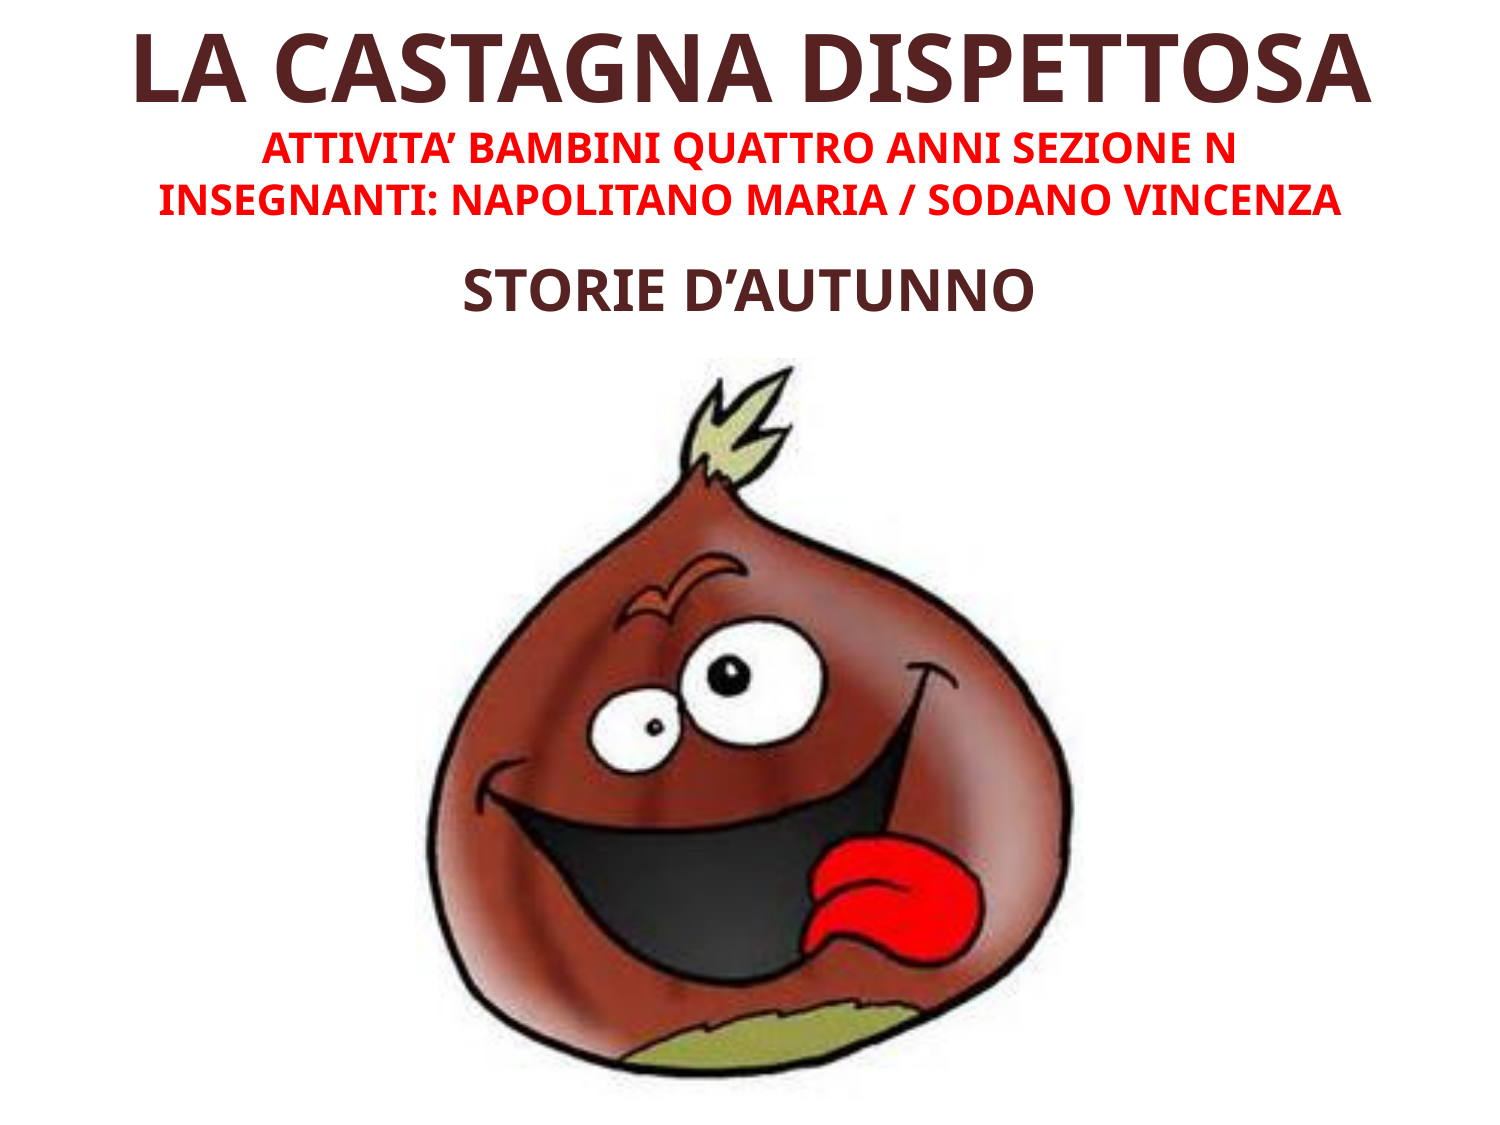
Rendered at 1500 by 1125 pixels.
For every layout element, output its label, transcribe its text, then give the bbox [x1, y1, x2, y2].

title LA CASTAGNA DISPETTOSA ATTIVITA’ BAMBINI QUATTRO ANNI SEZIONE N INSEGNANTI: NAPOLITANO MARIA / SODANO VINCENZA [0, 0, 1500, 232]
subtitle STORIE D’AUTUNNO [198, 245, 1301, 1125]
picture [415, 358, 1084, 1099]
